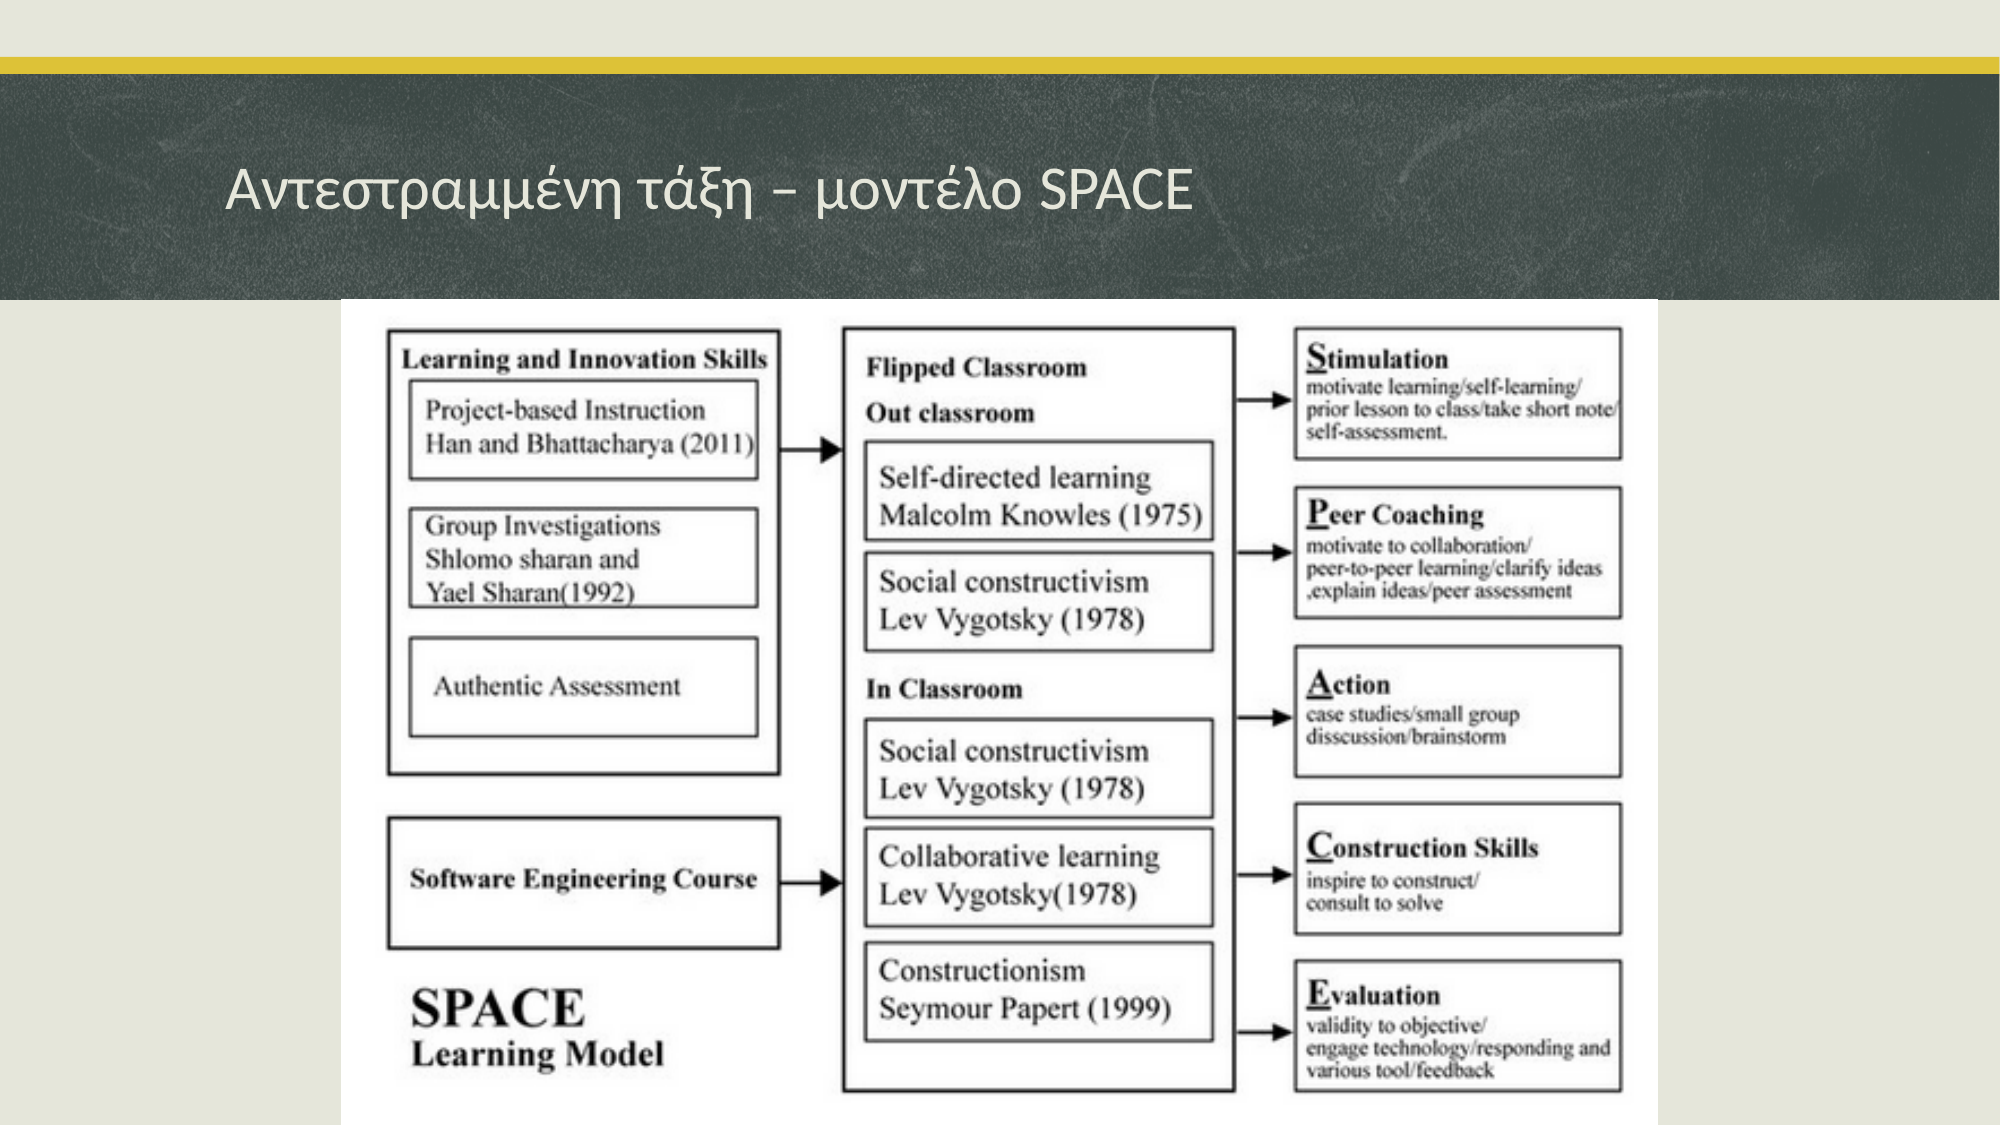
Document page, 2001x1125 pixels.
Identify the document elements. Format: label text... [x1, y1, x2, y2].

picture [0, 74, 2000, 300]
title Αντεστραμμένη τάξη – μοντέλο SPACE [210, 76, 1790, 300]
picture [341, 299, 1658, 1125]
